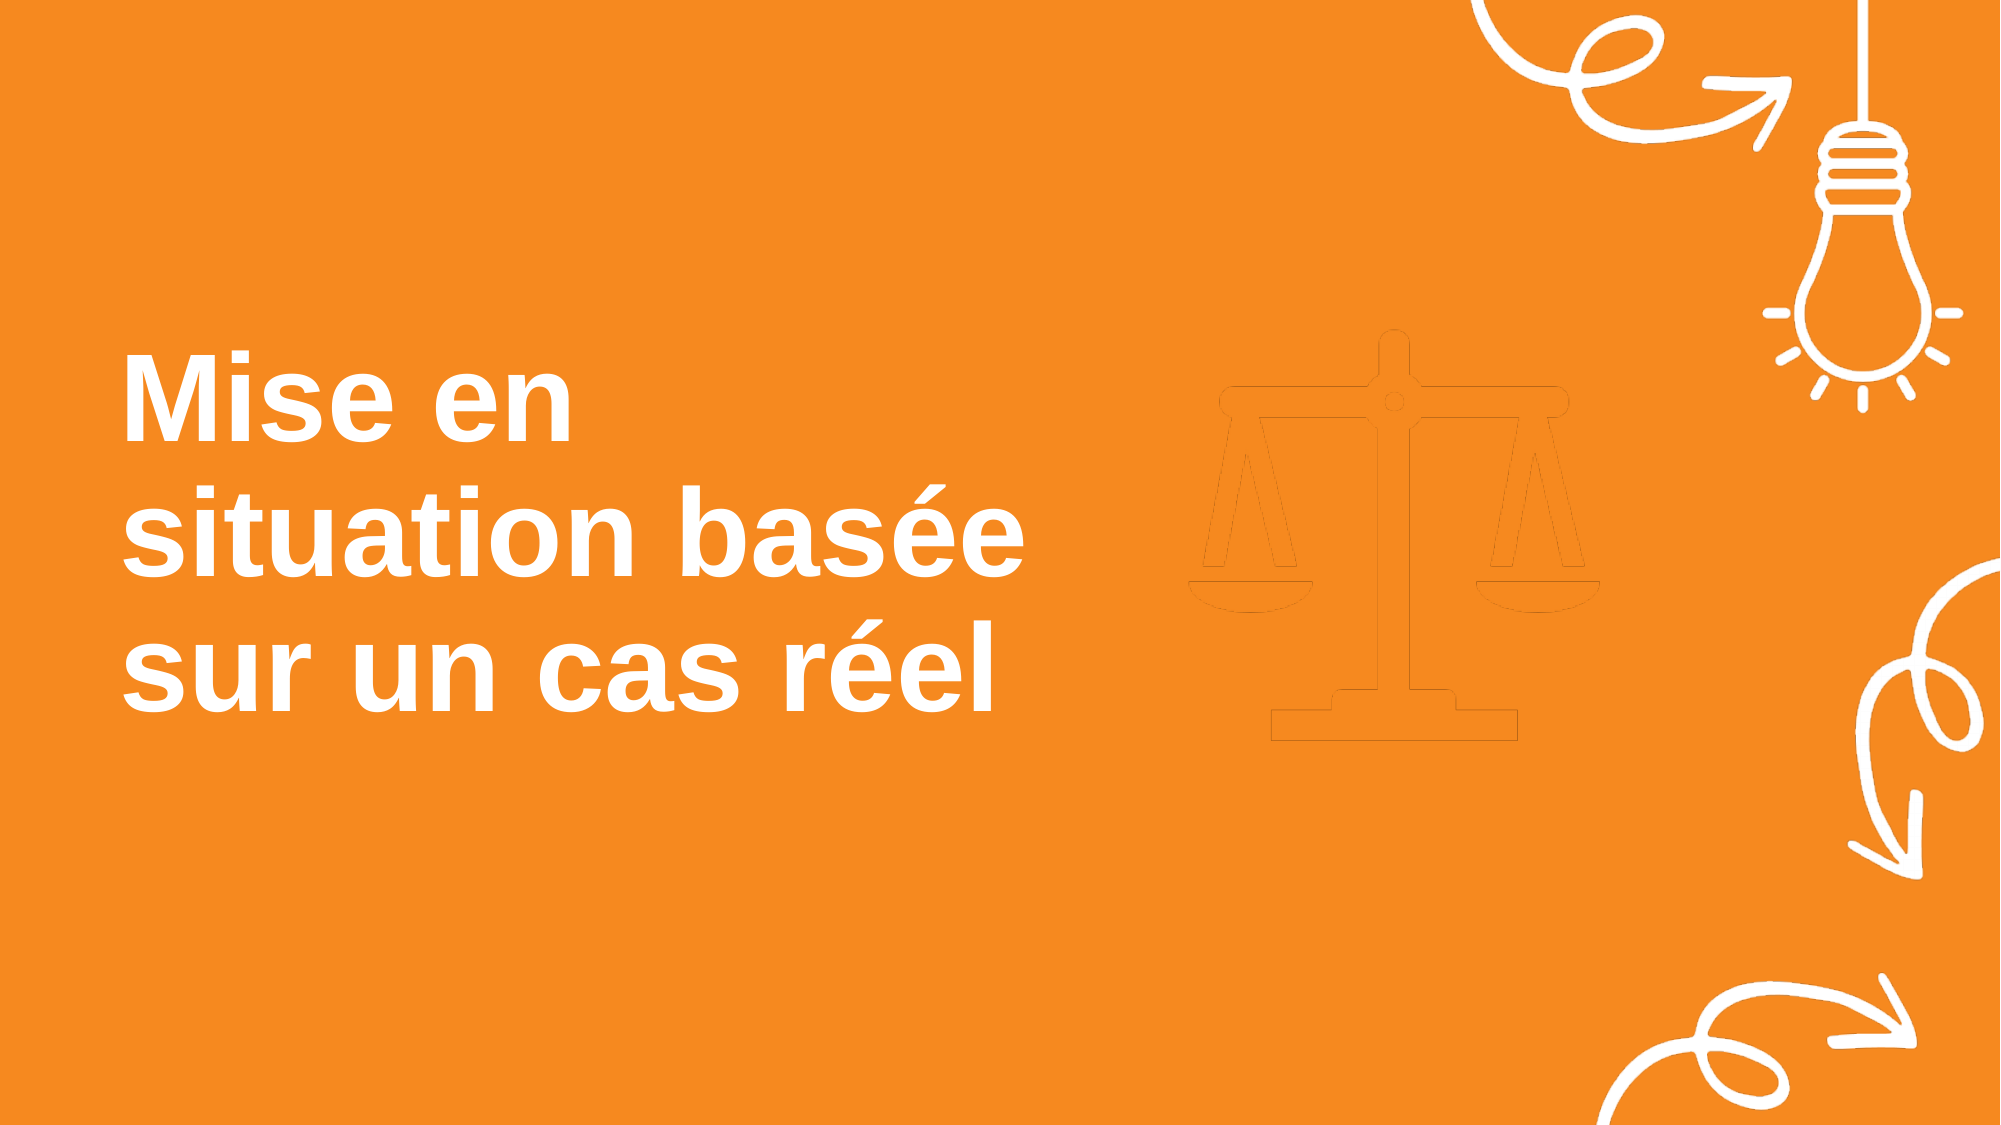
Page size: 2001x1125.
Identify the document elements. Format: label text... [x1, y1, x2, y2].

picture [1522, 484, 2001, 1125]
list Mise en situation basée sur un cas réel [119, 160, 1050, 911]
picture [1148, 0, 2000, 782]
